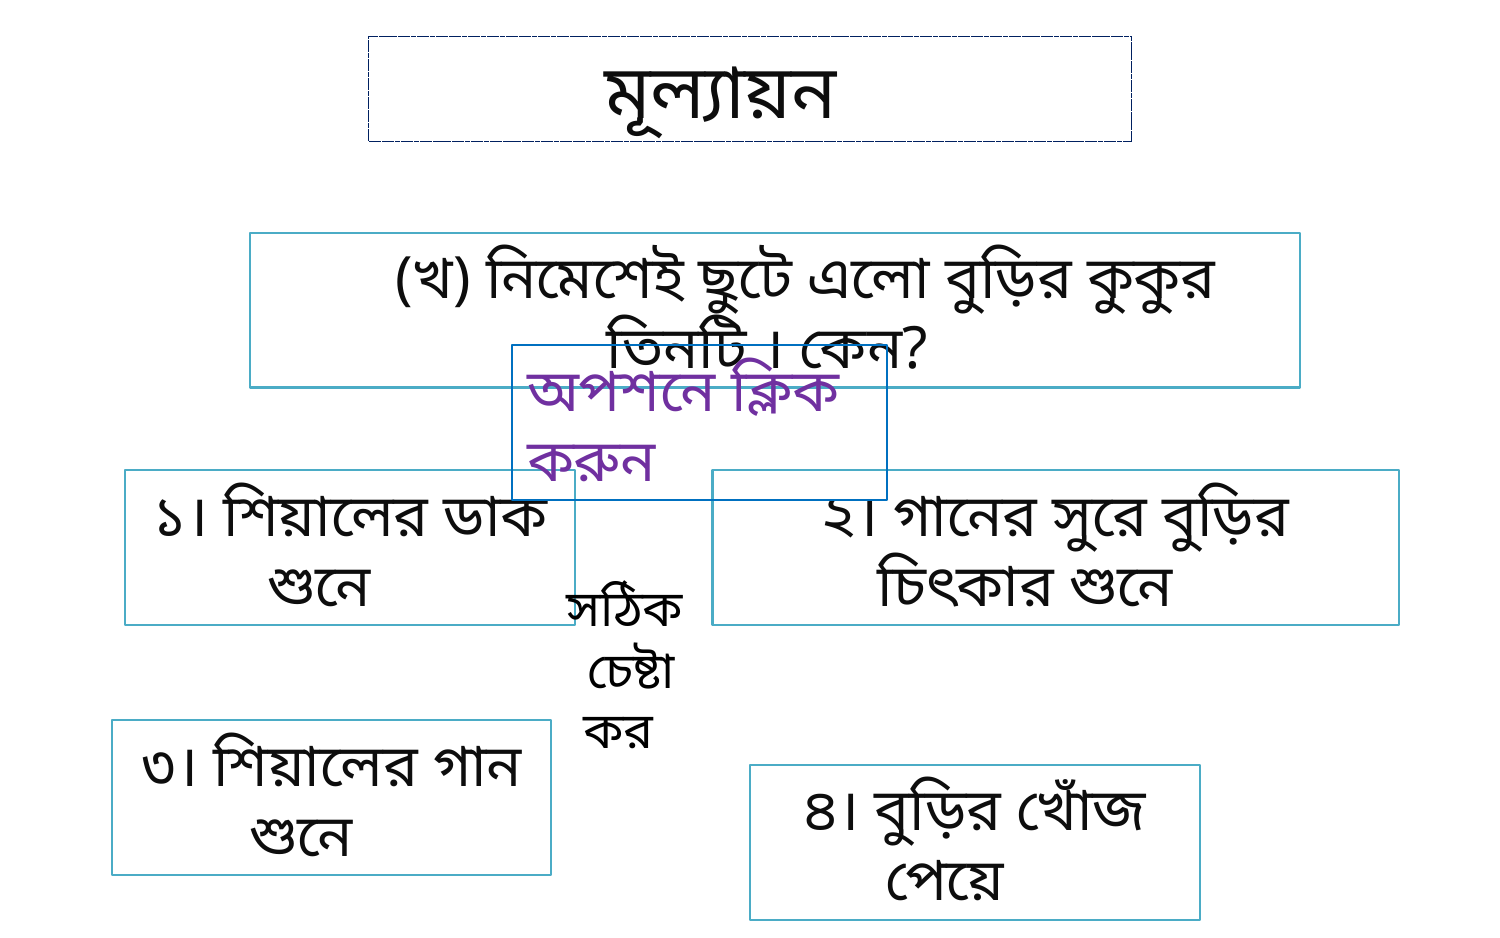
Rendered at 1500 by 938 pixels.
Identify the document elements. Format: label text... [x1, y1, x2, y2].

text_box সঠিক [549, 568, 713, 644]
text_box ৩। শিয়ালের গান শুনে [112, 720, 552, 876]
text_box মূল্যায়ন [368, 36, 1132, 142]
text_box ১। শিয়ালের ডাক শুনে [124, 470, 575, 626]
text_box ৪। বুড়ির খোঁজ পেয়ে [749, 764, 1200, 920]
text_box (খ) নিমেশেই ছুটে এলো বুড়ির কুকুর তিনটি । কেন? [249, 232, 1300, 388]
text_box ২। গানের সুরে বুড়ির চিৎকার শুনে [712, 470, 1399, 626]
text_box চেষ্টা কর [549, 644, 713, 766]
text_box অপশনে ক্লিক করুন [512, 345, 888, 501]
